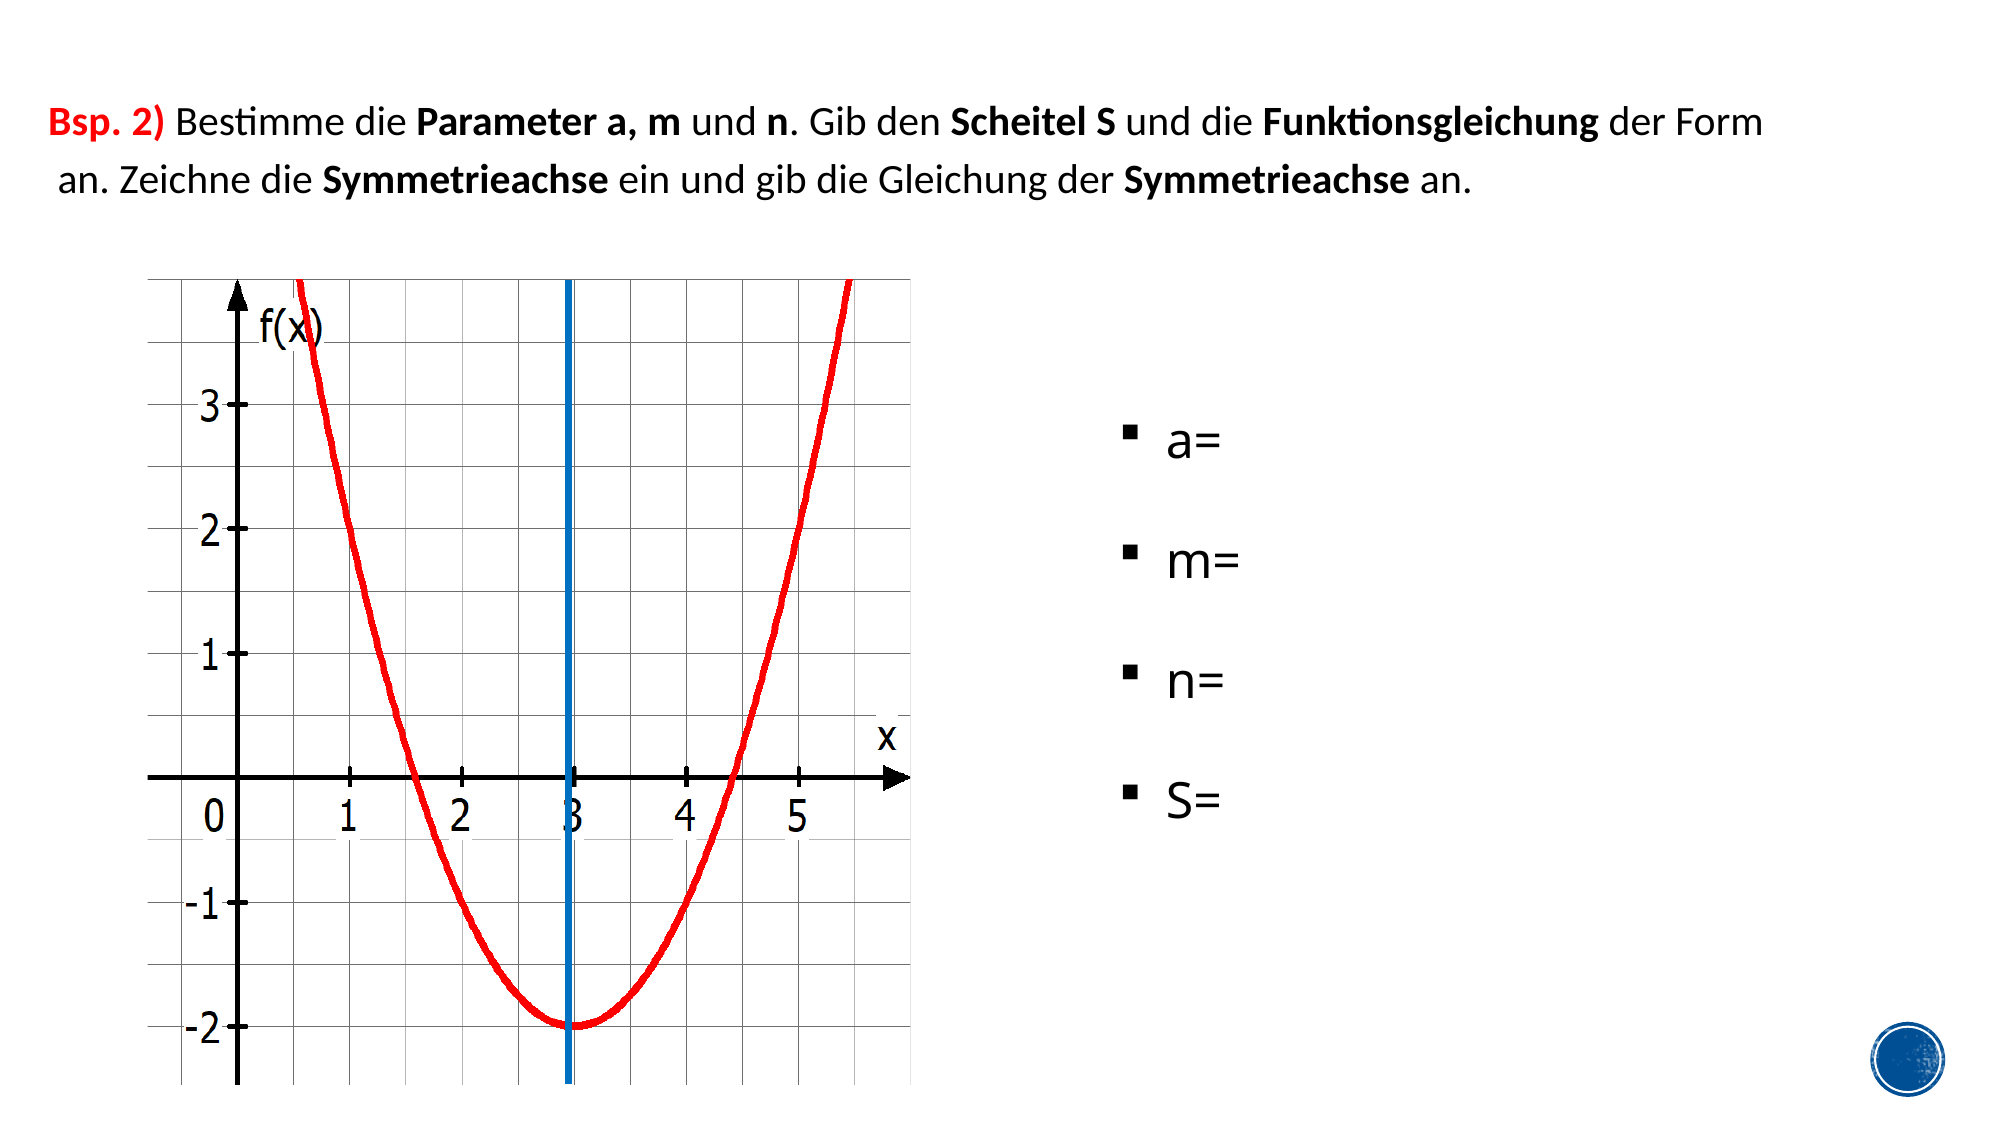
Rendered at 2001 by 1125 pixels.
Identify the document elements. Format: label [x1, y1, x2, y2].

picture [147, 279, 911, 1085]
